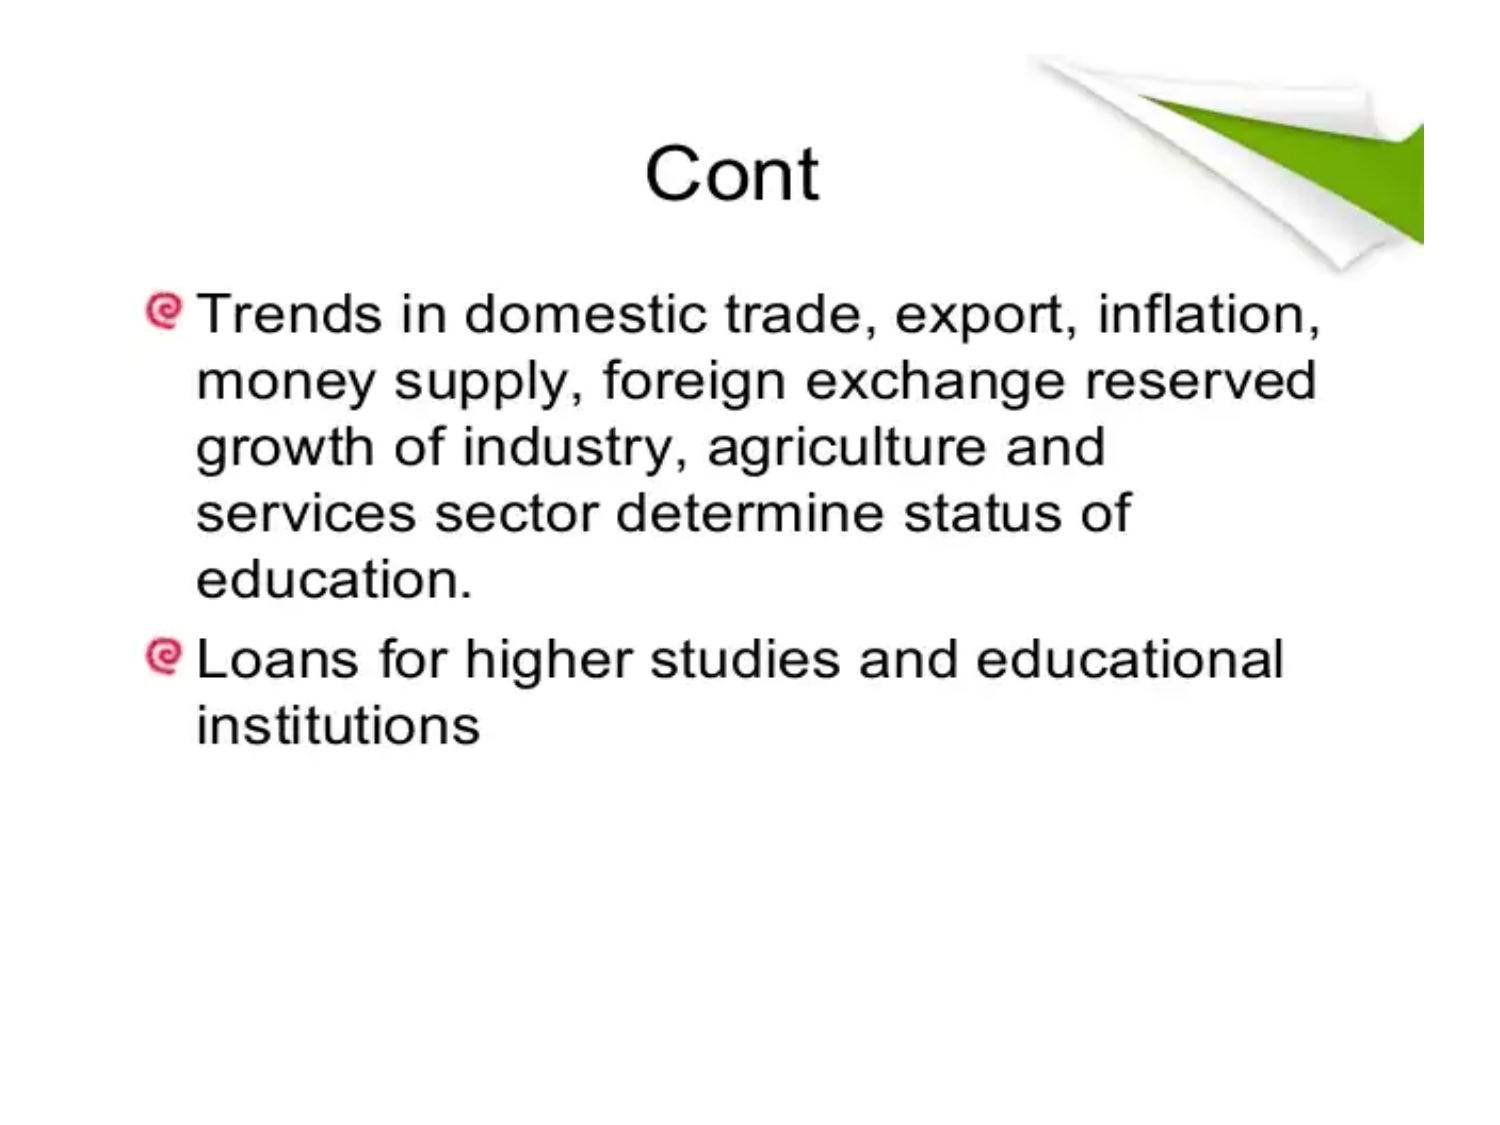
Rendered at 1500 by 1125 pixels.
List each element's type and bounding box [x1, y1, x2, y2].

picture [64, 54, 1424, 988]
